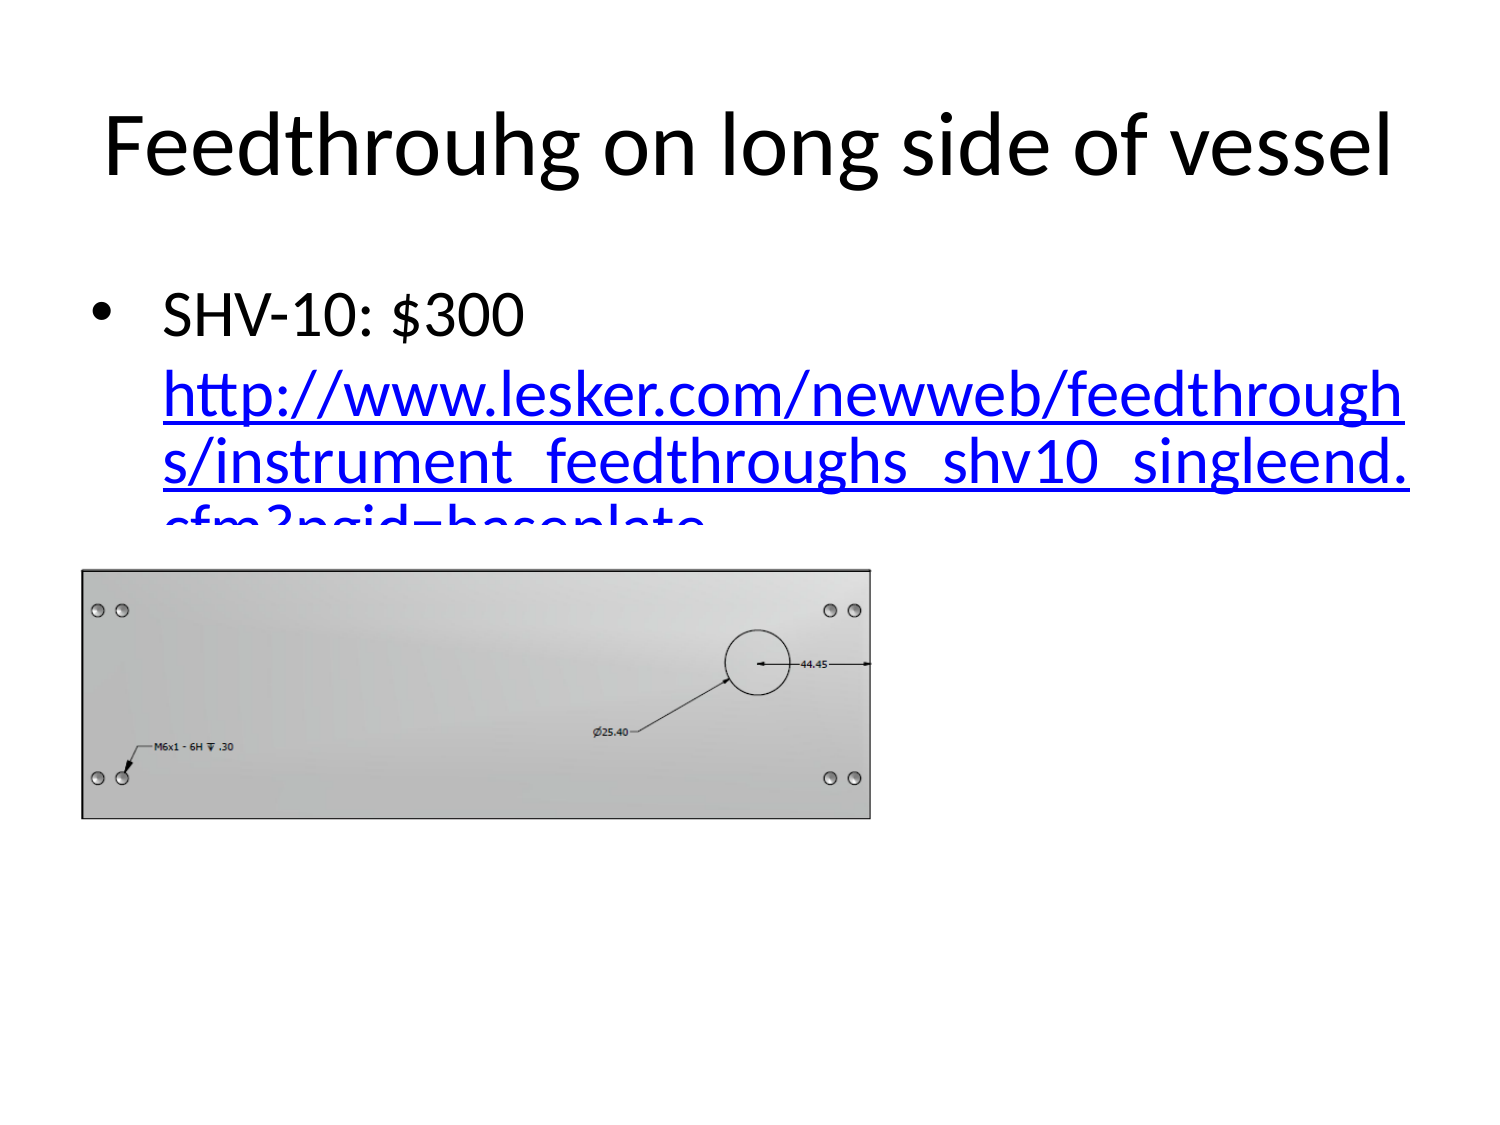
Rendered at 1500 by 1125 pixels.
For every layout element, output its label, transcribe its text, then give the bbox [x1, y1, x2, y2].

list SHV-10: $300 http://www.lesker.com/newweb/feedthroughs/instrument_feedthroughs_shv10_singleend.cfm?pgid=baseplate [75, 262, 1425, 475]
title Feedthrouhg on long side of vessel [75, 45, 1425, 233]
picture [0, 524, 904, 851]
